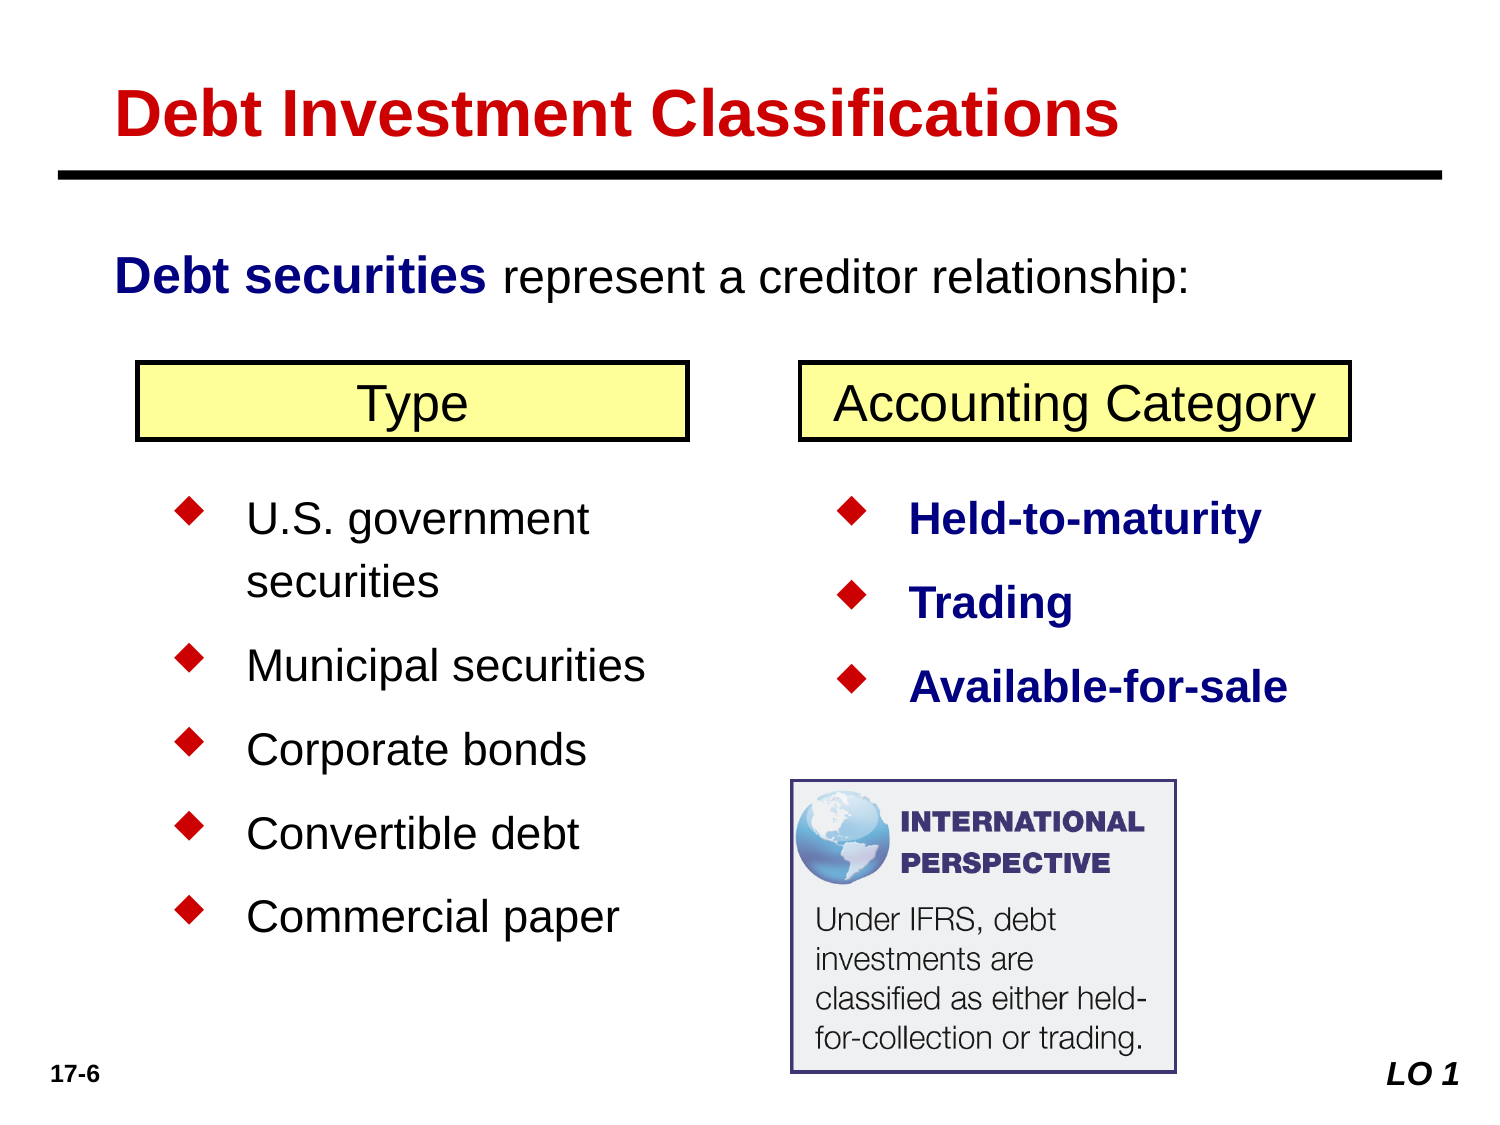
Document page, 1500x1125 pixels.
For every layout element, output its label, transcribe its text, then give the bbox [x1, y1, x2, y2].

text_box [124, 387, 713, 448]
text_box U.S. government securities Municipal securities Corporate bonds Convertible debt Commercial paper [137, 462, 688, 975]
picture [787, 775, 1179, 1076]
text_box Held-to-maturity Trading Available-for-sale [800, 462, 1350, 750]
text_box LO 1 [1337, 1044, 1475, 1100]
text_box Accounting Category [800, 362, 1350, 440]
text_box Debt securities represent a creditor relationship: [99, 224, 1413, 312]
text_box Debt Investment Classiﬁcations [99, 62, 1450, 155]
text_box Type [137, 362, 688, 440]
